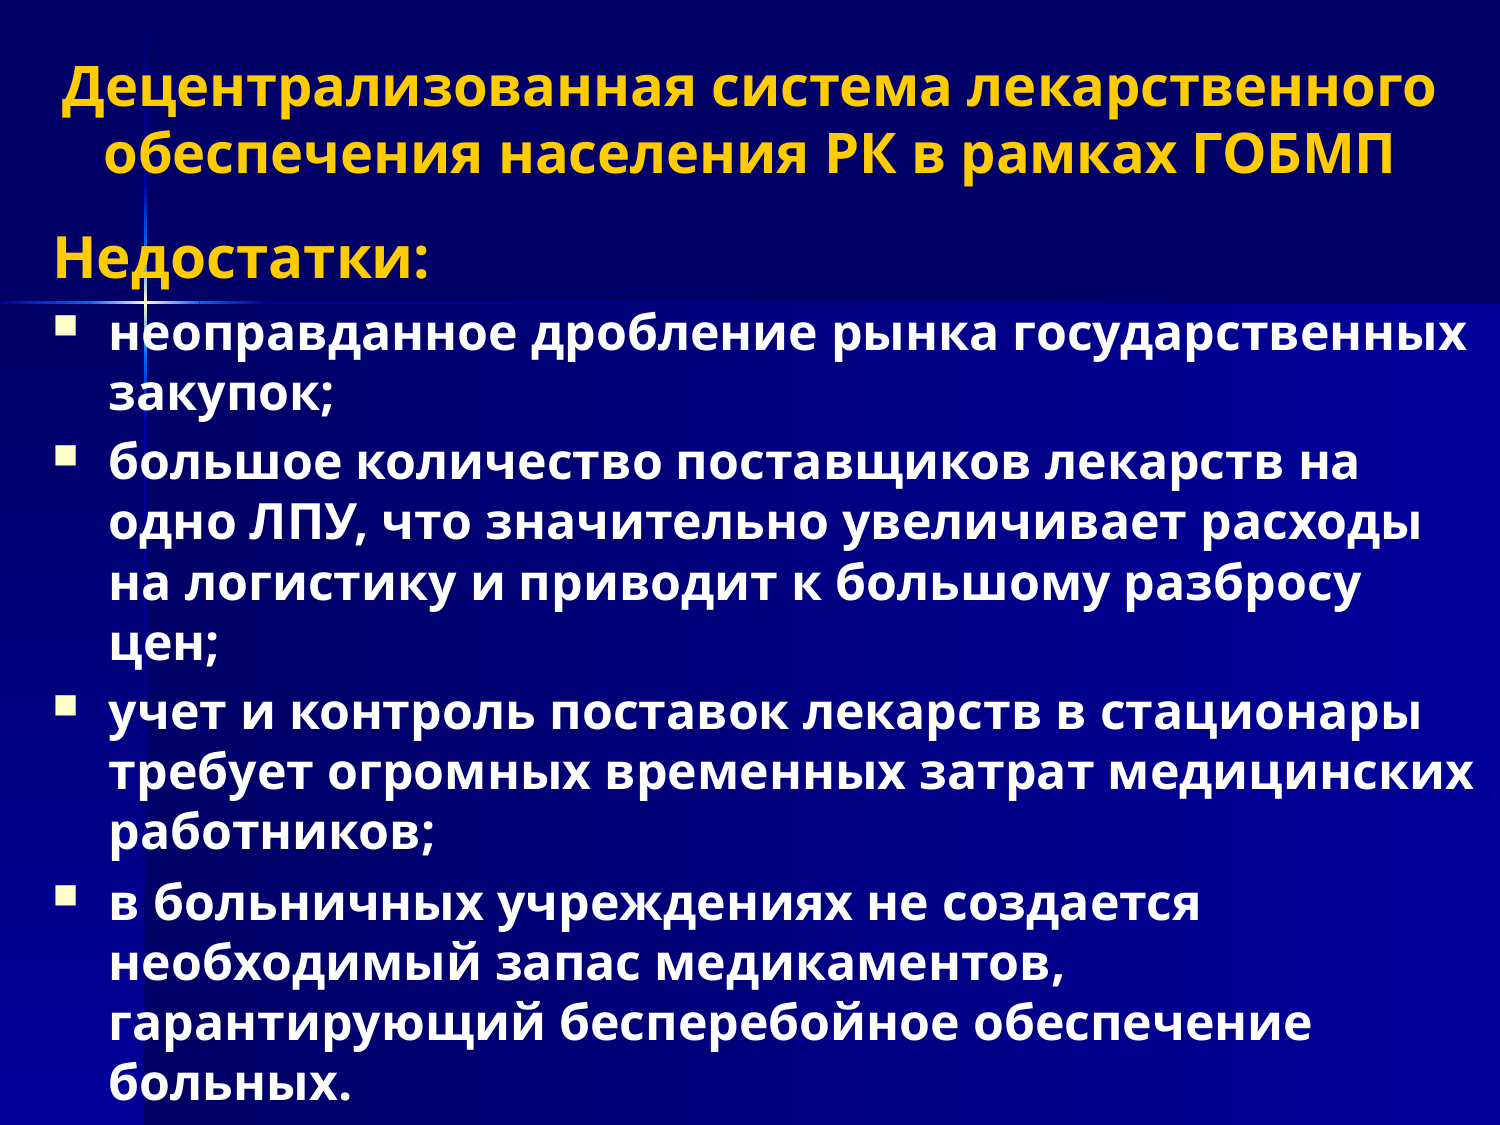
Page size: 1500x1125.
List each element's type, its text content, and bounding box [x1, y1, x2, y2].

list Недостатки: неоправданное дробление рынка государственных закупок; большое количество поставщиков лекарств на одно ЛПУ, что значительно увеличивает расходы на логистику и приводит к большому разбросу цен; учет и контроль поставок лекарств в стационары требует огромных временных затрат медицинских работников; в больничных учреждениях не создается необходимый запас медикаментов, гарантирующий бесперебойное обеспечение больных. [37, 212, 1500, 1051]
title Децентрализованная система лекарственного обеспечения населения РК в рамках ГОБМП [24, 24, 1476, 201]
